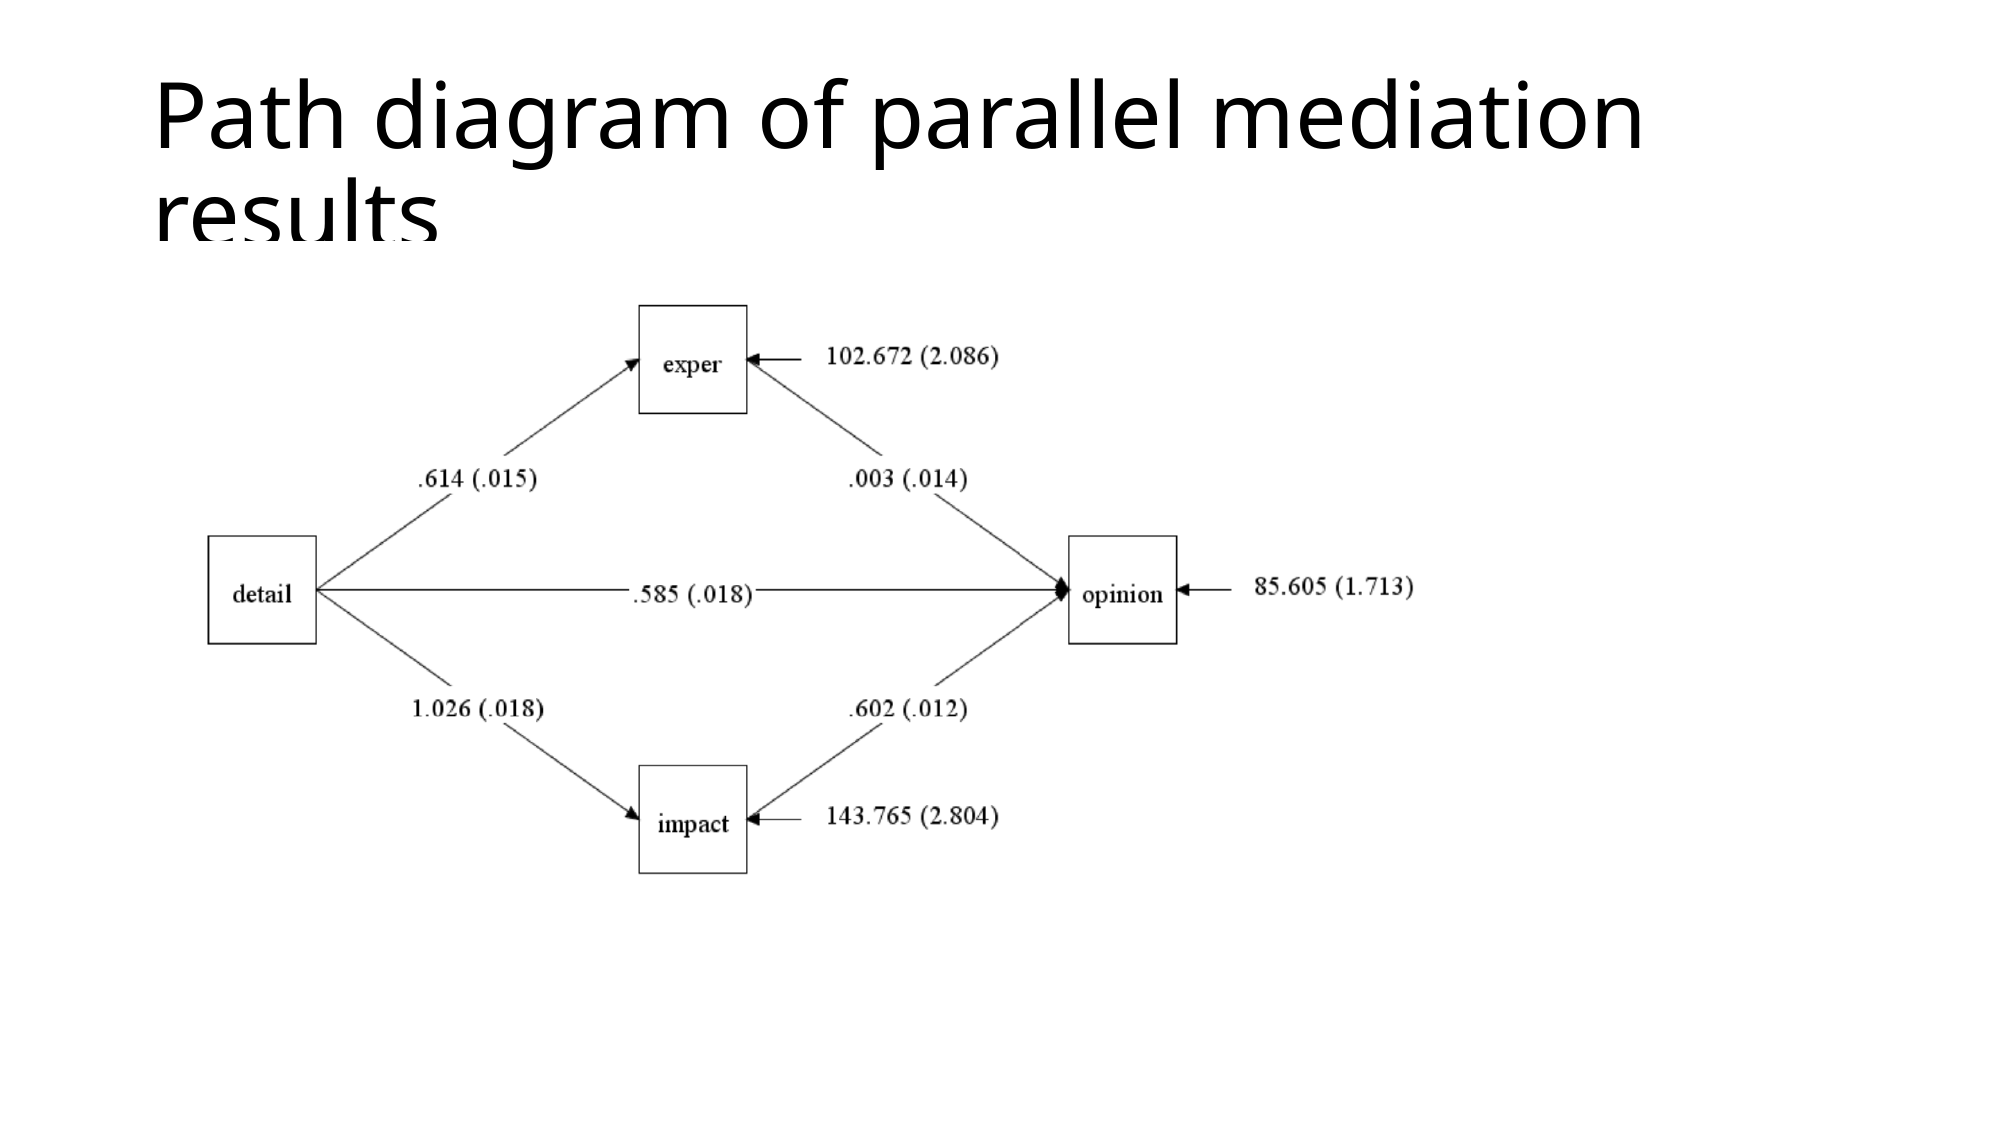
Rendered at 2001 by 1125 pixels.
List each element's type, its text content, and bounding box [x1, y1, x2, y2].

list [137, 241, 1465, 956]
title Path diagram of parallel mediation results [137, 59, 1863, 278]
